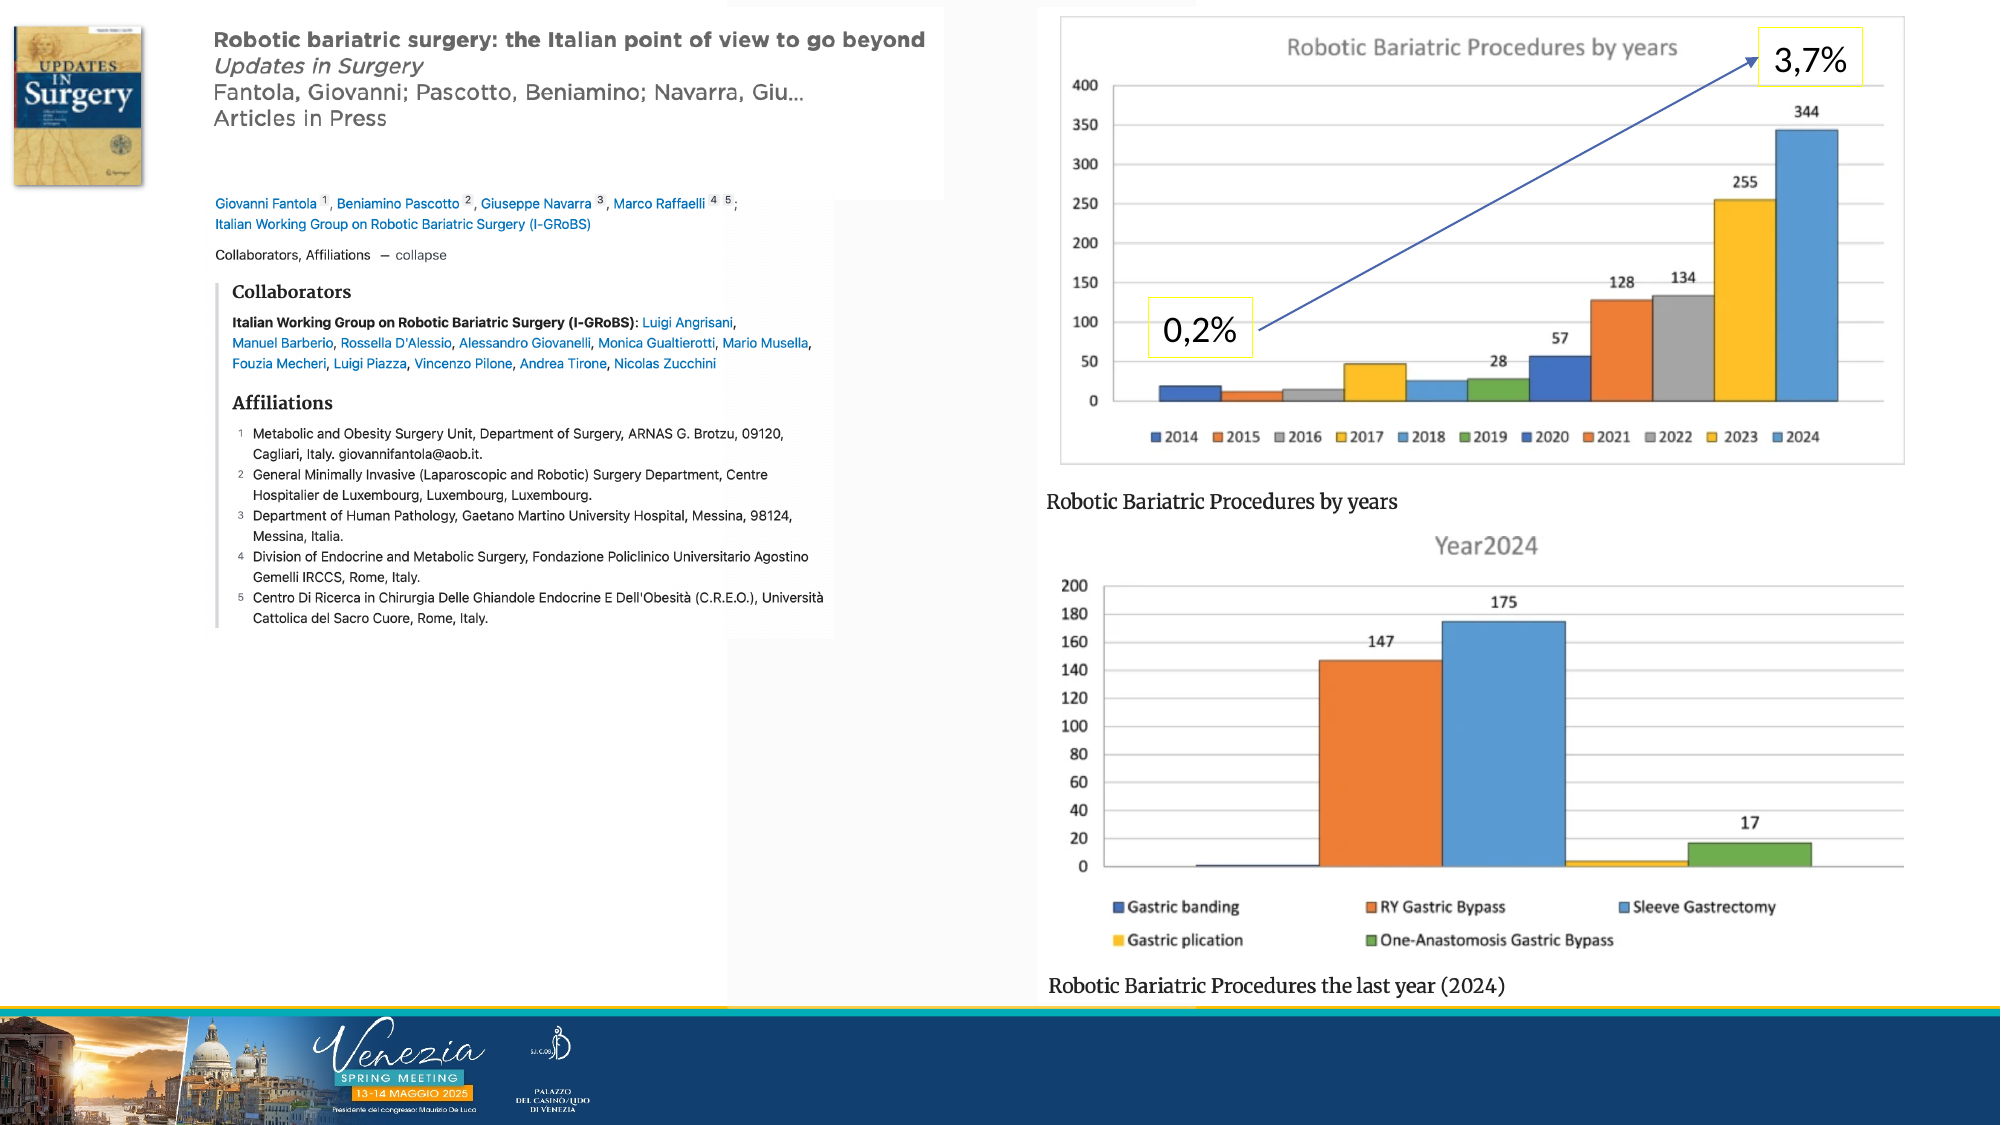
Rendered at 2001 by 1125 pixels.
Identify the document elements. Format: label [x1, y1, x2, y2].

picture [1, 7, 945, 639]
picture [0, 1017, 609, 1125]
text_box [1258, 56, 1759, 331]
picture [1036, 7, 1917, 1003]
